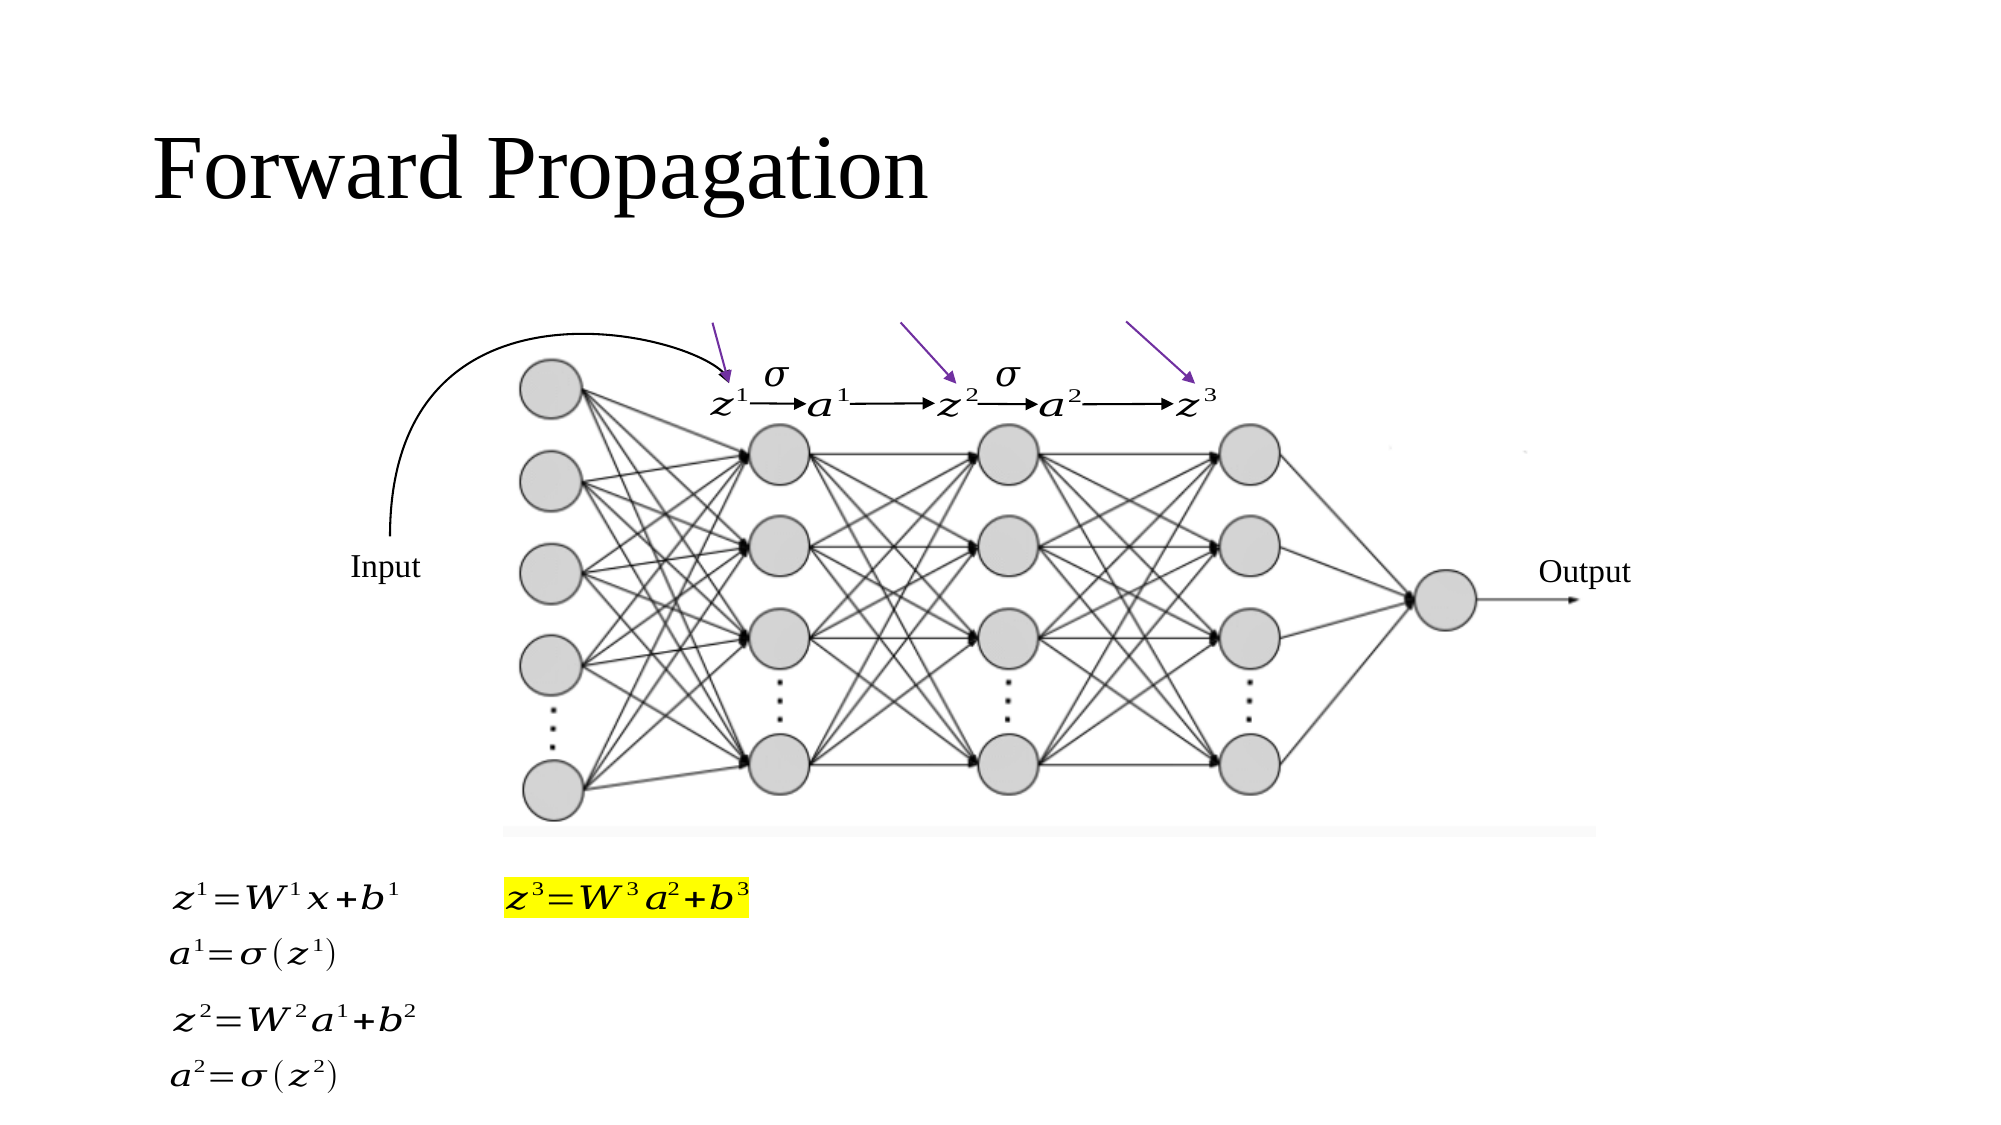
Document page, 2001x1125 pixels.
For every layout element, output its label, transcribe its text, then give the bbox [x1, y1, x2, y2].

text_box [1126, 321, 1196, 384]
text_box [712, 322, 729, 384]
picture [503, 346, 1596, 837]
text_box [482, 290, 637, 630]
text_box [900, 322, 957, 384]
title Forward Propagation [137, 59, 1863, 278]
